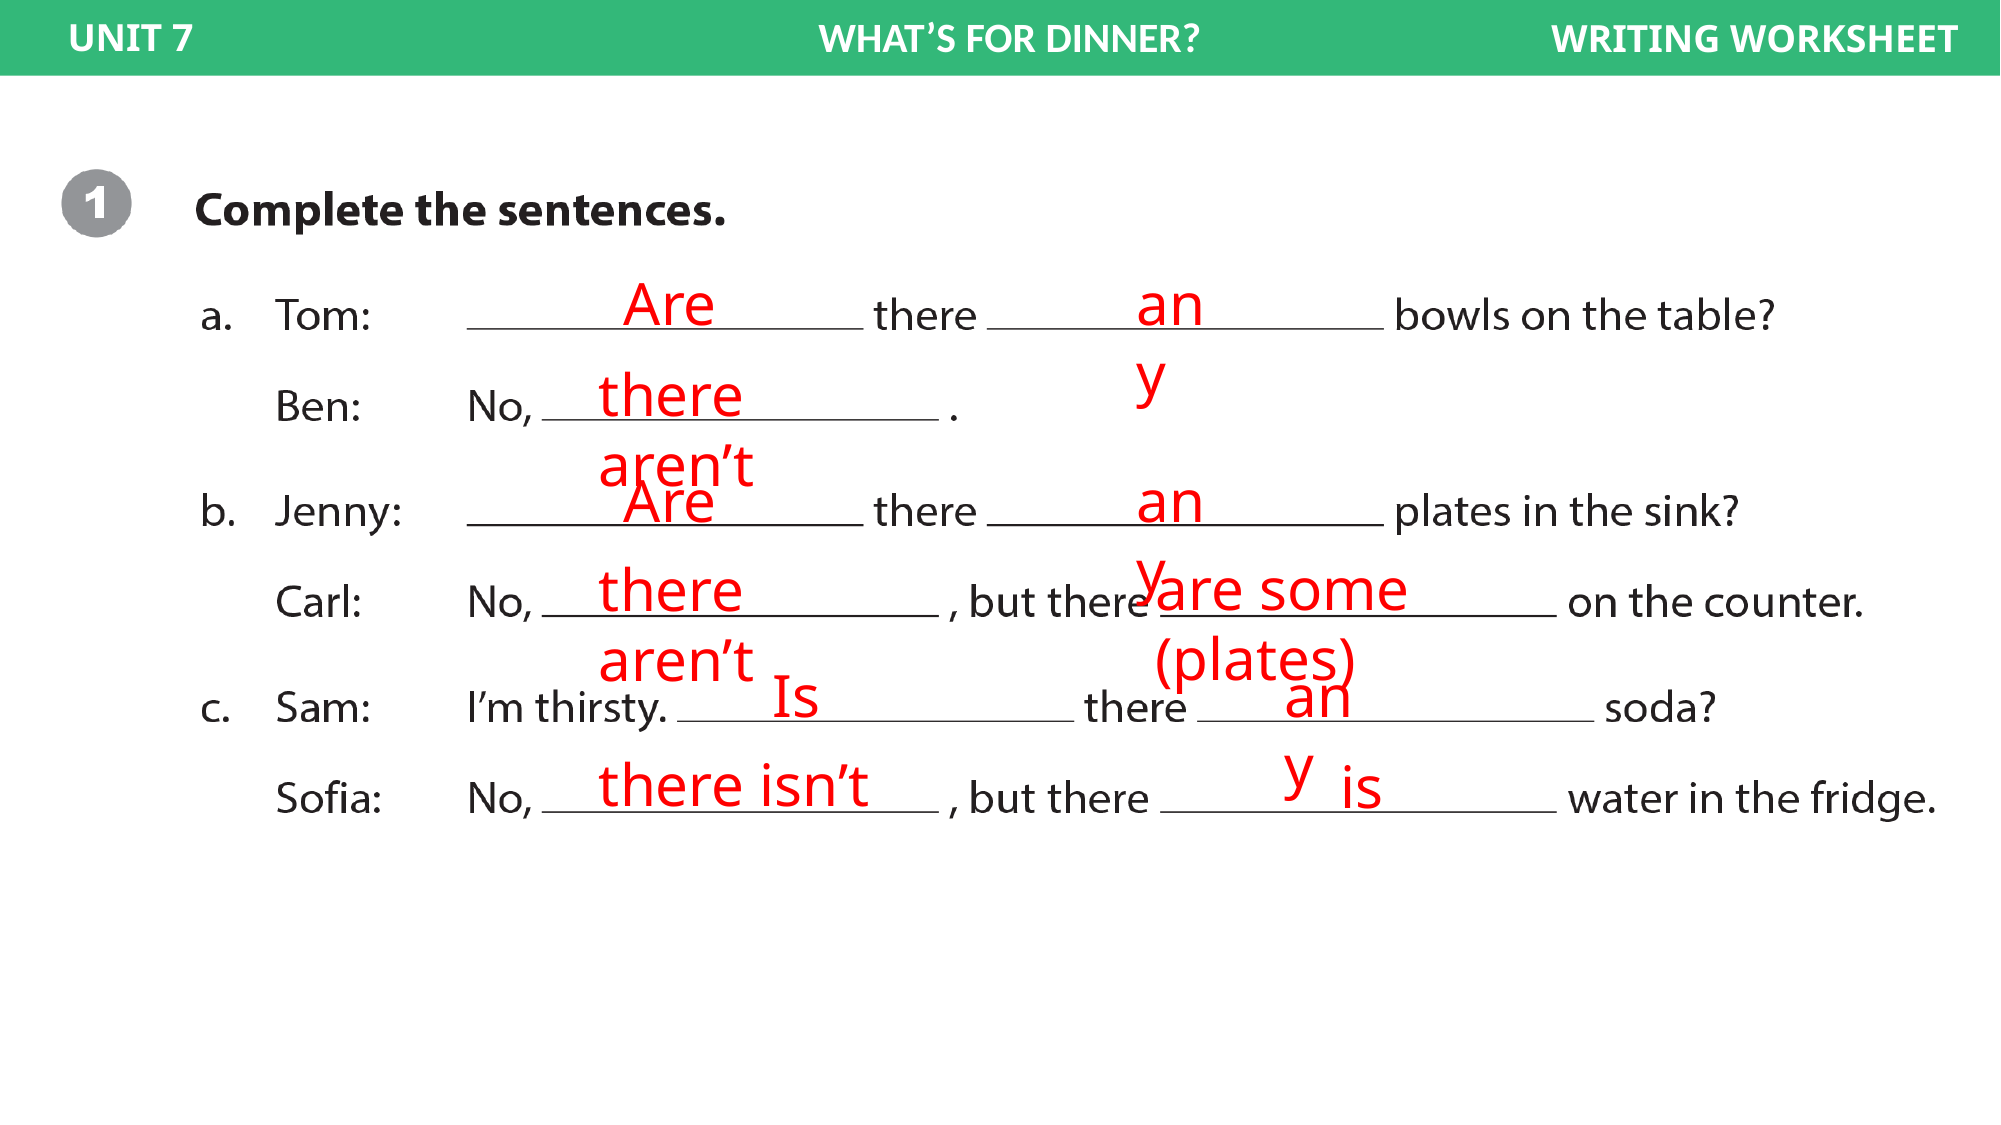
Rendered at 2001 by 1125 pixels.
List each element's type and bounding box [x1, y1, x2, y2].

text_box [0, 0, 2000, 76]
picture [40, 153, 1980, 861]
